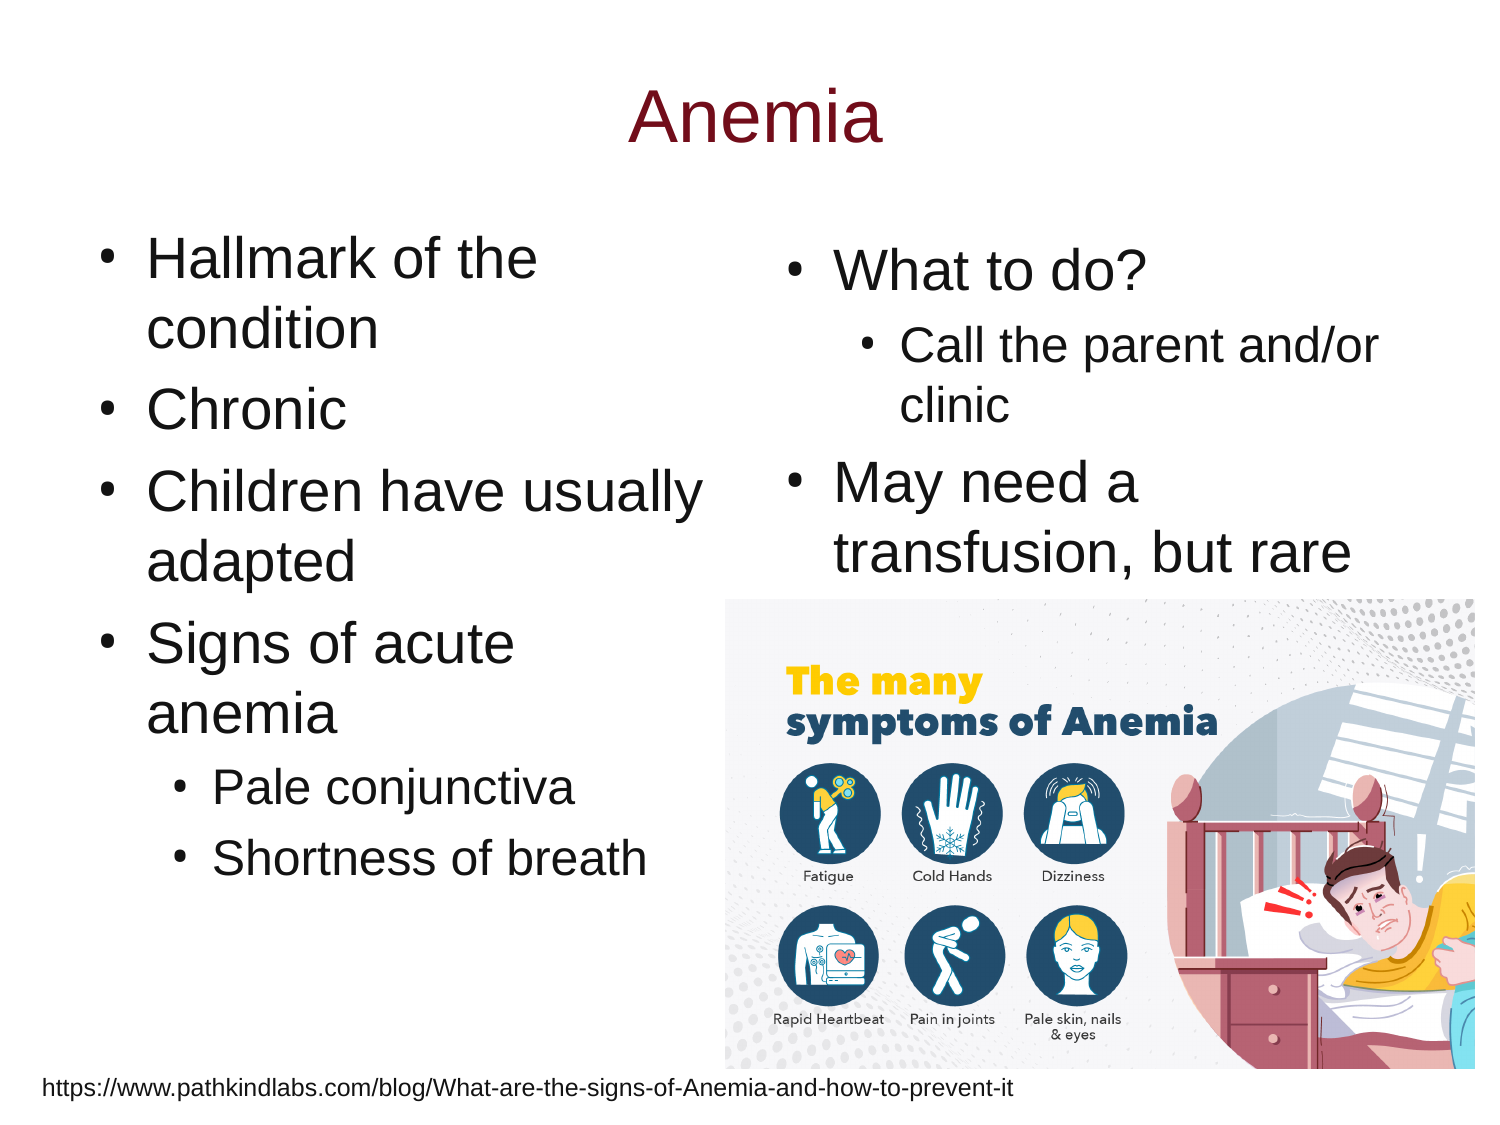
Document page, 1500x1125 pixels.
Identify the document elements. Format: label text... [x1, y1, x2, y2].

text_box https://www.pathkindlabs.com/blog/What-are-the-signs-of-Anemia-and-how-to-prevent-it [27, 1064, 1031, 1110]
picture [0, 0, 1500, 1069]
list What to do? Call the parent and/or clinic May need a transfusion, but rare [762, 224, 1420, 598]
title Anemia [87, 24, 1426, 201]
list Hallmark of the condition Chronic Children have usually adapted Signs of acute anemia Pale conjunctiva Shortness of breath [74, 212, 732, 951]
